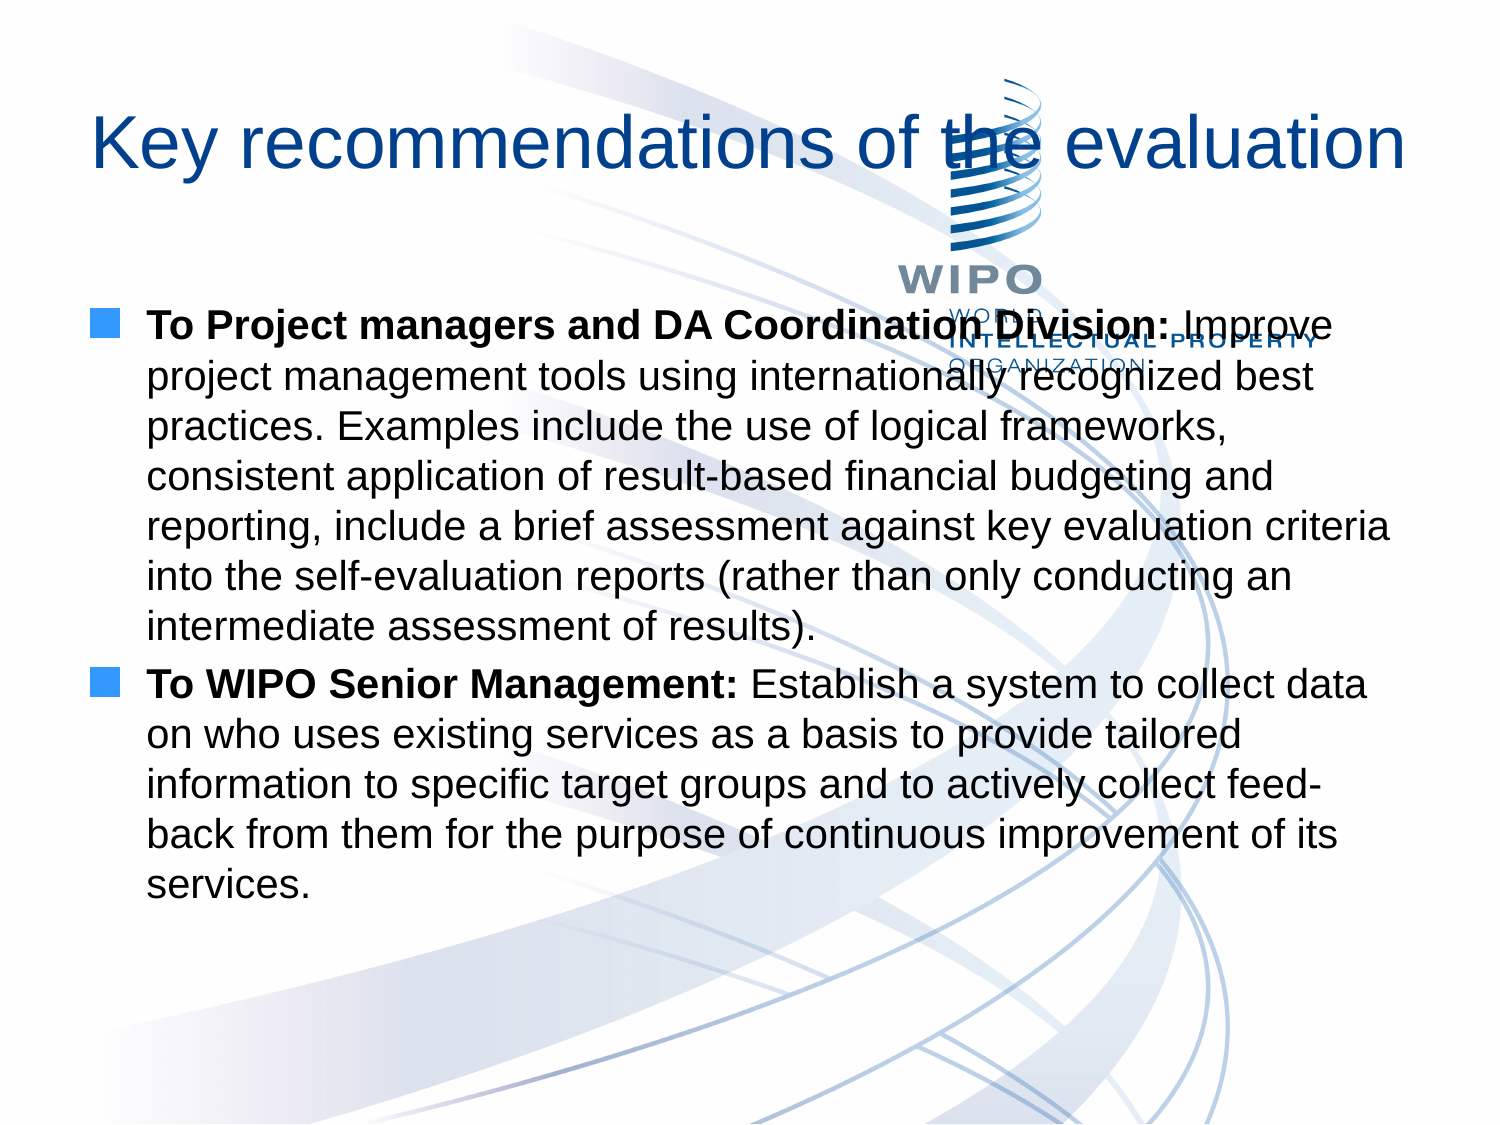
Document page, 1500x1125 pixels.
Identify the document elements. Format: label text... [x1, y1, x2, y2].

picture [0, 0, 1500, 1125]
title Key recommendations of the evaluation [74, 44, 1426, 233]
list To Project managers and DA Coordination Division: Improve project management tools using internationally recognized best practices. Examples include the use of logical frameworks, consistent application of result-based financial budgeting and reporting, include a brief assessment against key evaluation criteria into the self-evaluation reports (rather than only conducting an intermediate assessment of results). To WIPO Senior Management: Establish a system to collect data on who uses existing services as a basis to provide tailored information to specific target groups and to actively collect feed-back from them for the purpose of continuous improvement of its services. [74, 290, 1426, 1006]
